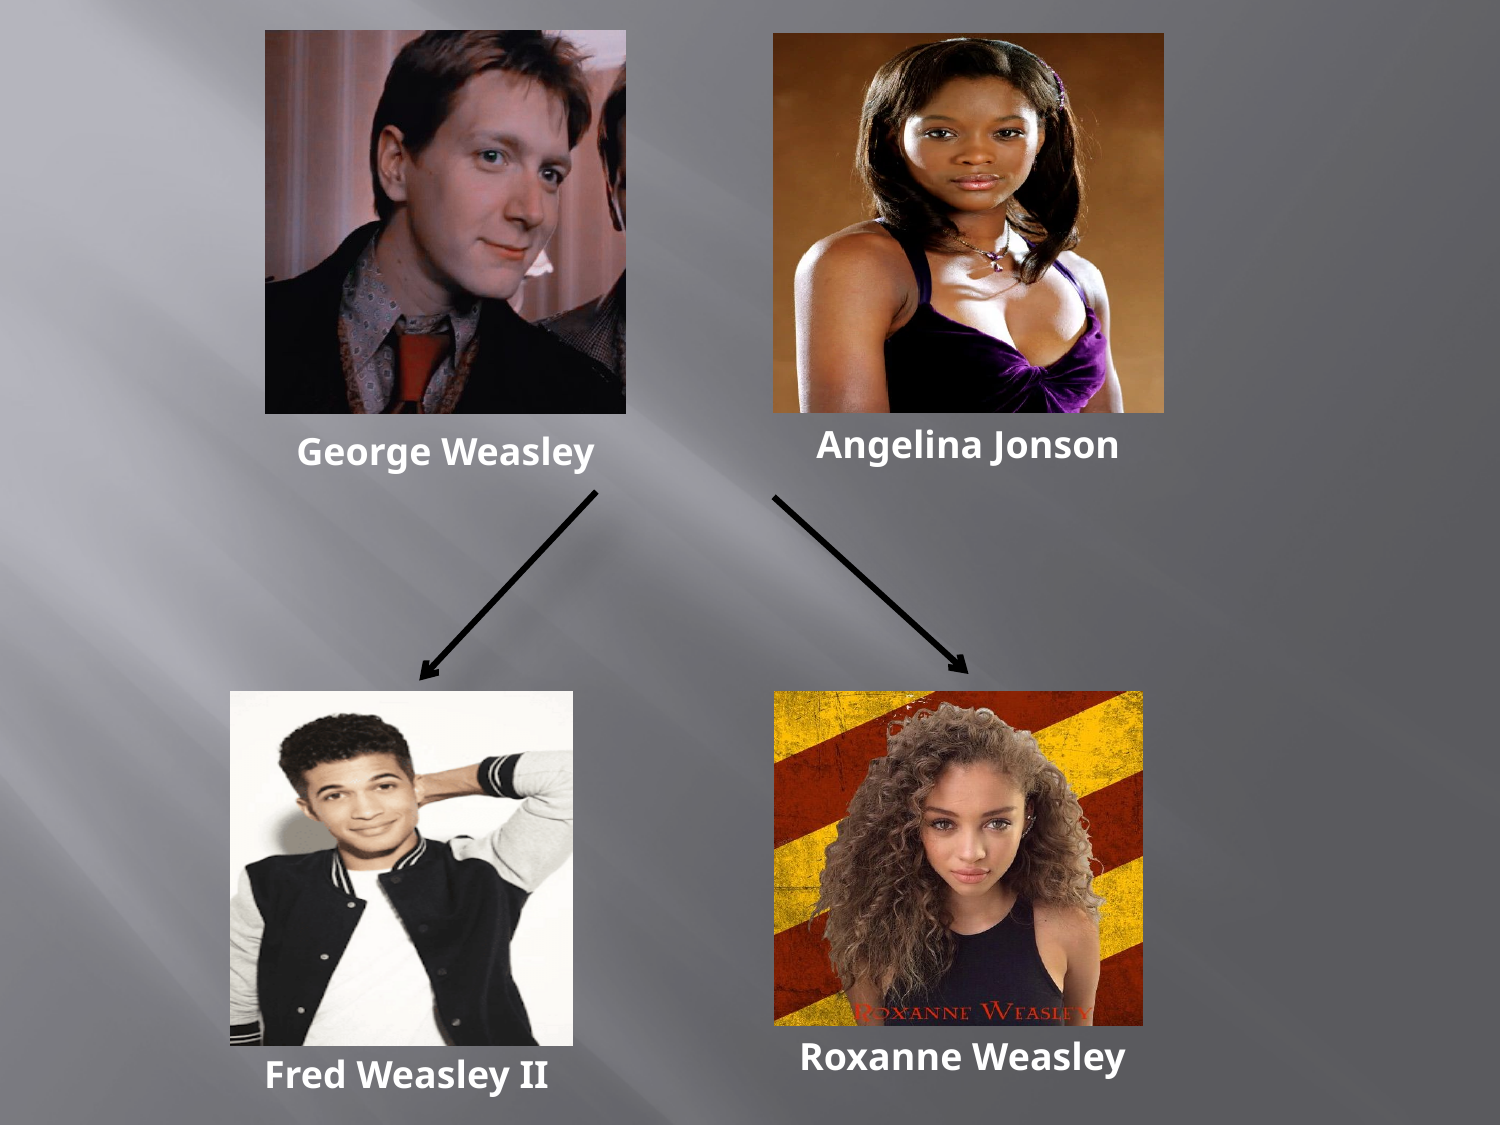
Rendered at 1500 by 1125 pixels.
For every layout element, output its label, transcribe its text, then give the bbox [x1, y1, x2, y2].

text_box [773, 496, 969, 675]
text_box Angelina Jonson [773, 413, 1164, 474]
text_box Roxanne Weasley [761, 1025, 1164, 1086]
picture [265, 30, 626, 414]
picture [229, 691, 574, 1047]
text_box George Weasley [265, 420, 626, 481]
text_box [418, 491, 597, 681]
picture [773, 33, 1164, 413]
text_box Fred Weasley II [211, 1043, 602, 1104]
picture [774, 691, 1143, 1027]
